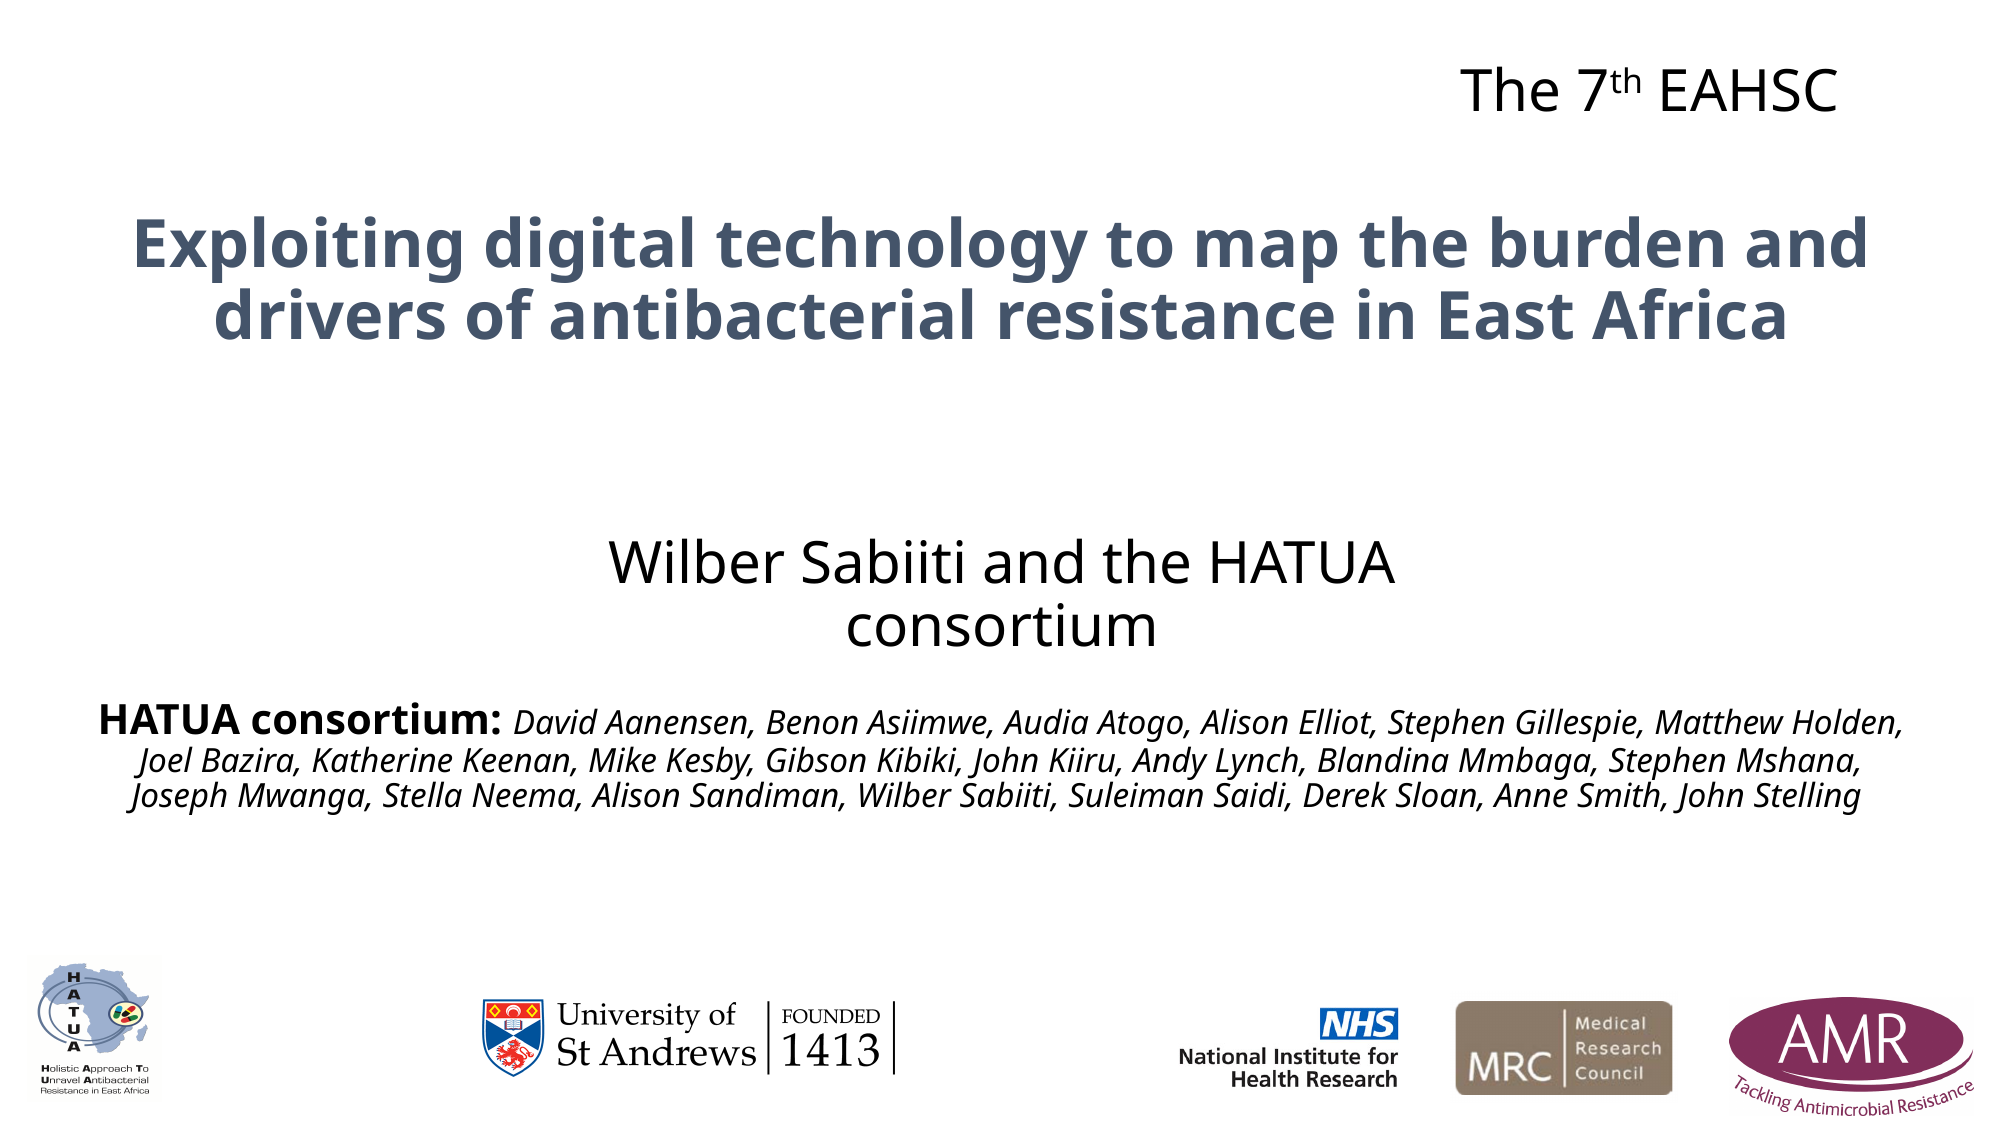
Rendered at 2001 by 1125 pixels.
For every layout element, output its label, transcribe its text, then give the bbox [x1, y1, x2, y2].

subtitle Wilber Sabiiti and the HATUA consortium [584, 526, 1420, 679]
picture [441, 960, 938, 1115]
title Exploiting digital technology to map the burden and drivers of antibacterial resistance in East Africa [77, 72, 1928, 362]
picture [1729, 997, 1974, 1116]
picture [1178, 1007, 1399, 1104]
text_box HATUA consortium: David Aanensen, Benon Asiimwe, Audia Atogo, Alison Elliot, Stephen Gillespie, Matthew Holden, Joel Bazira, Katherine Keenan, Mike Kesby, Gibson Kibiki, John Kiiru, Andy Lynch, Blandina Mmbaga, Stephen Mshana, Joseph Mwanga, Stella Neema, Alison Sandiman, Wilber Sabiiti, Suleiman Saidi, Derek Sloan, Anne Smith, John Stelling [77, 690, 1928, 915]
picture [1450, 991, 1678, 1104]
text_box The 7th EAHSC [1372, 53, 1928, 134]
picture [27, 955, 162, 1102]
